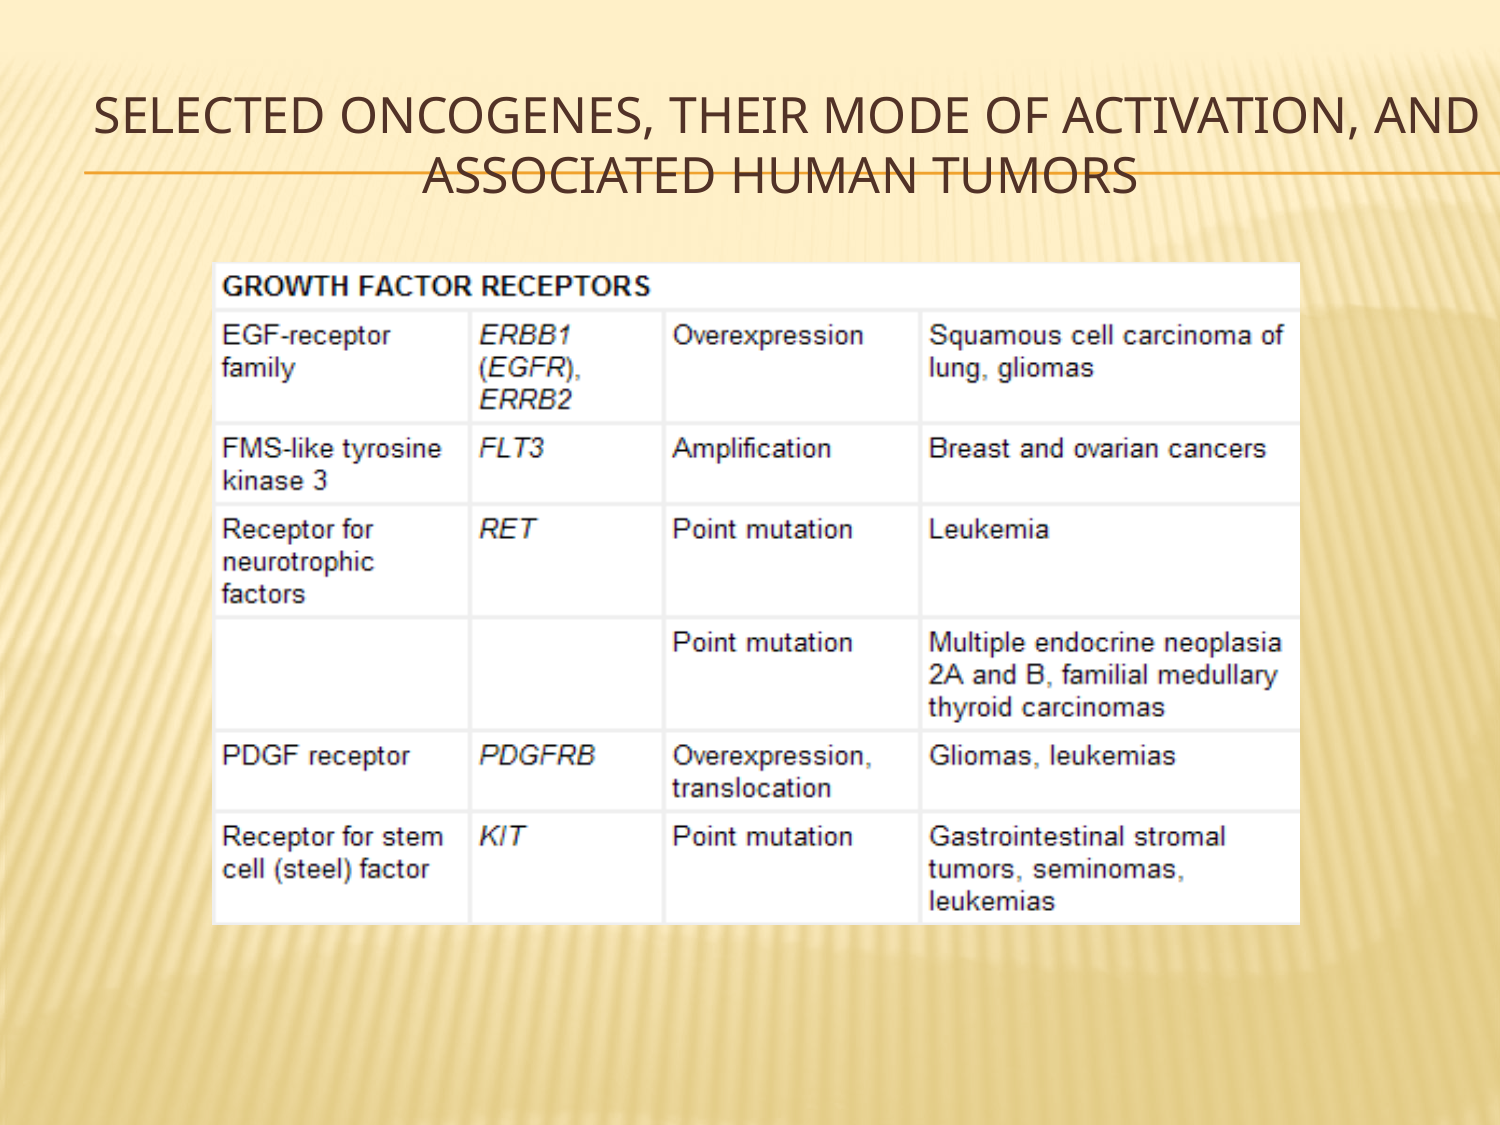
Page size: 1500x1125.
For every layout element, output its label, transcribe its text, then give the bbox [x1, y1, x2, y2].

title [50, 75, 1475, 213]
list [212, 262, 1301, 926]
text_box Selected Oncogenes, Their Mode of Activation, and Associated Human Tumors [74, 76, 1500, 212]
